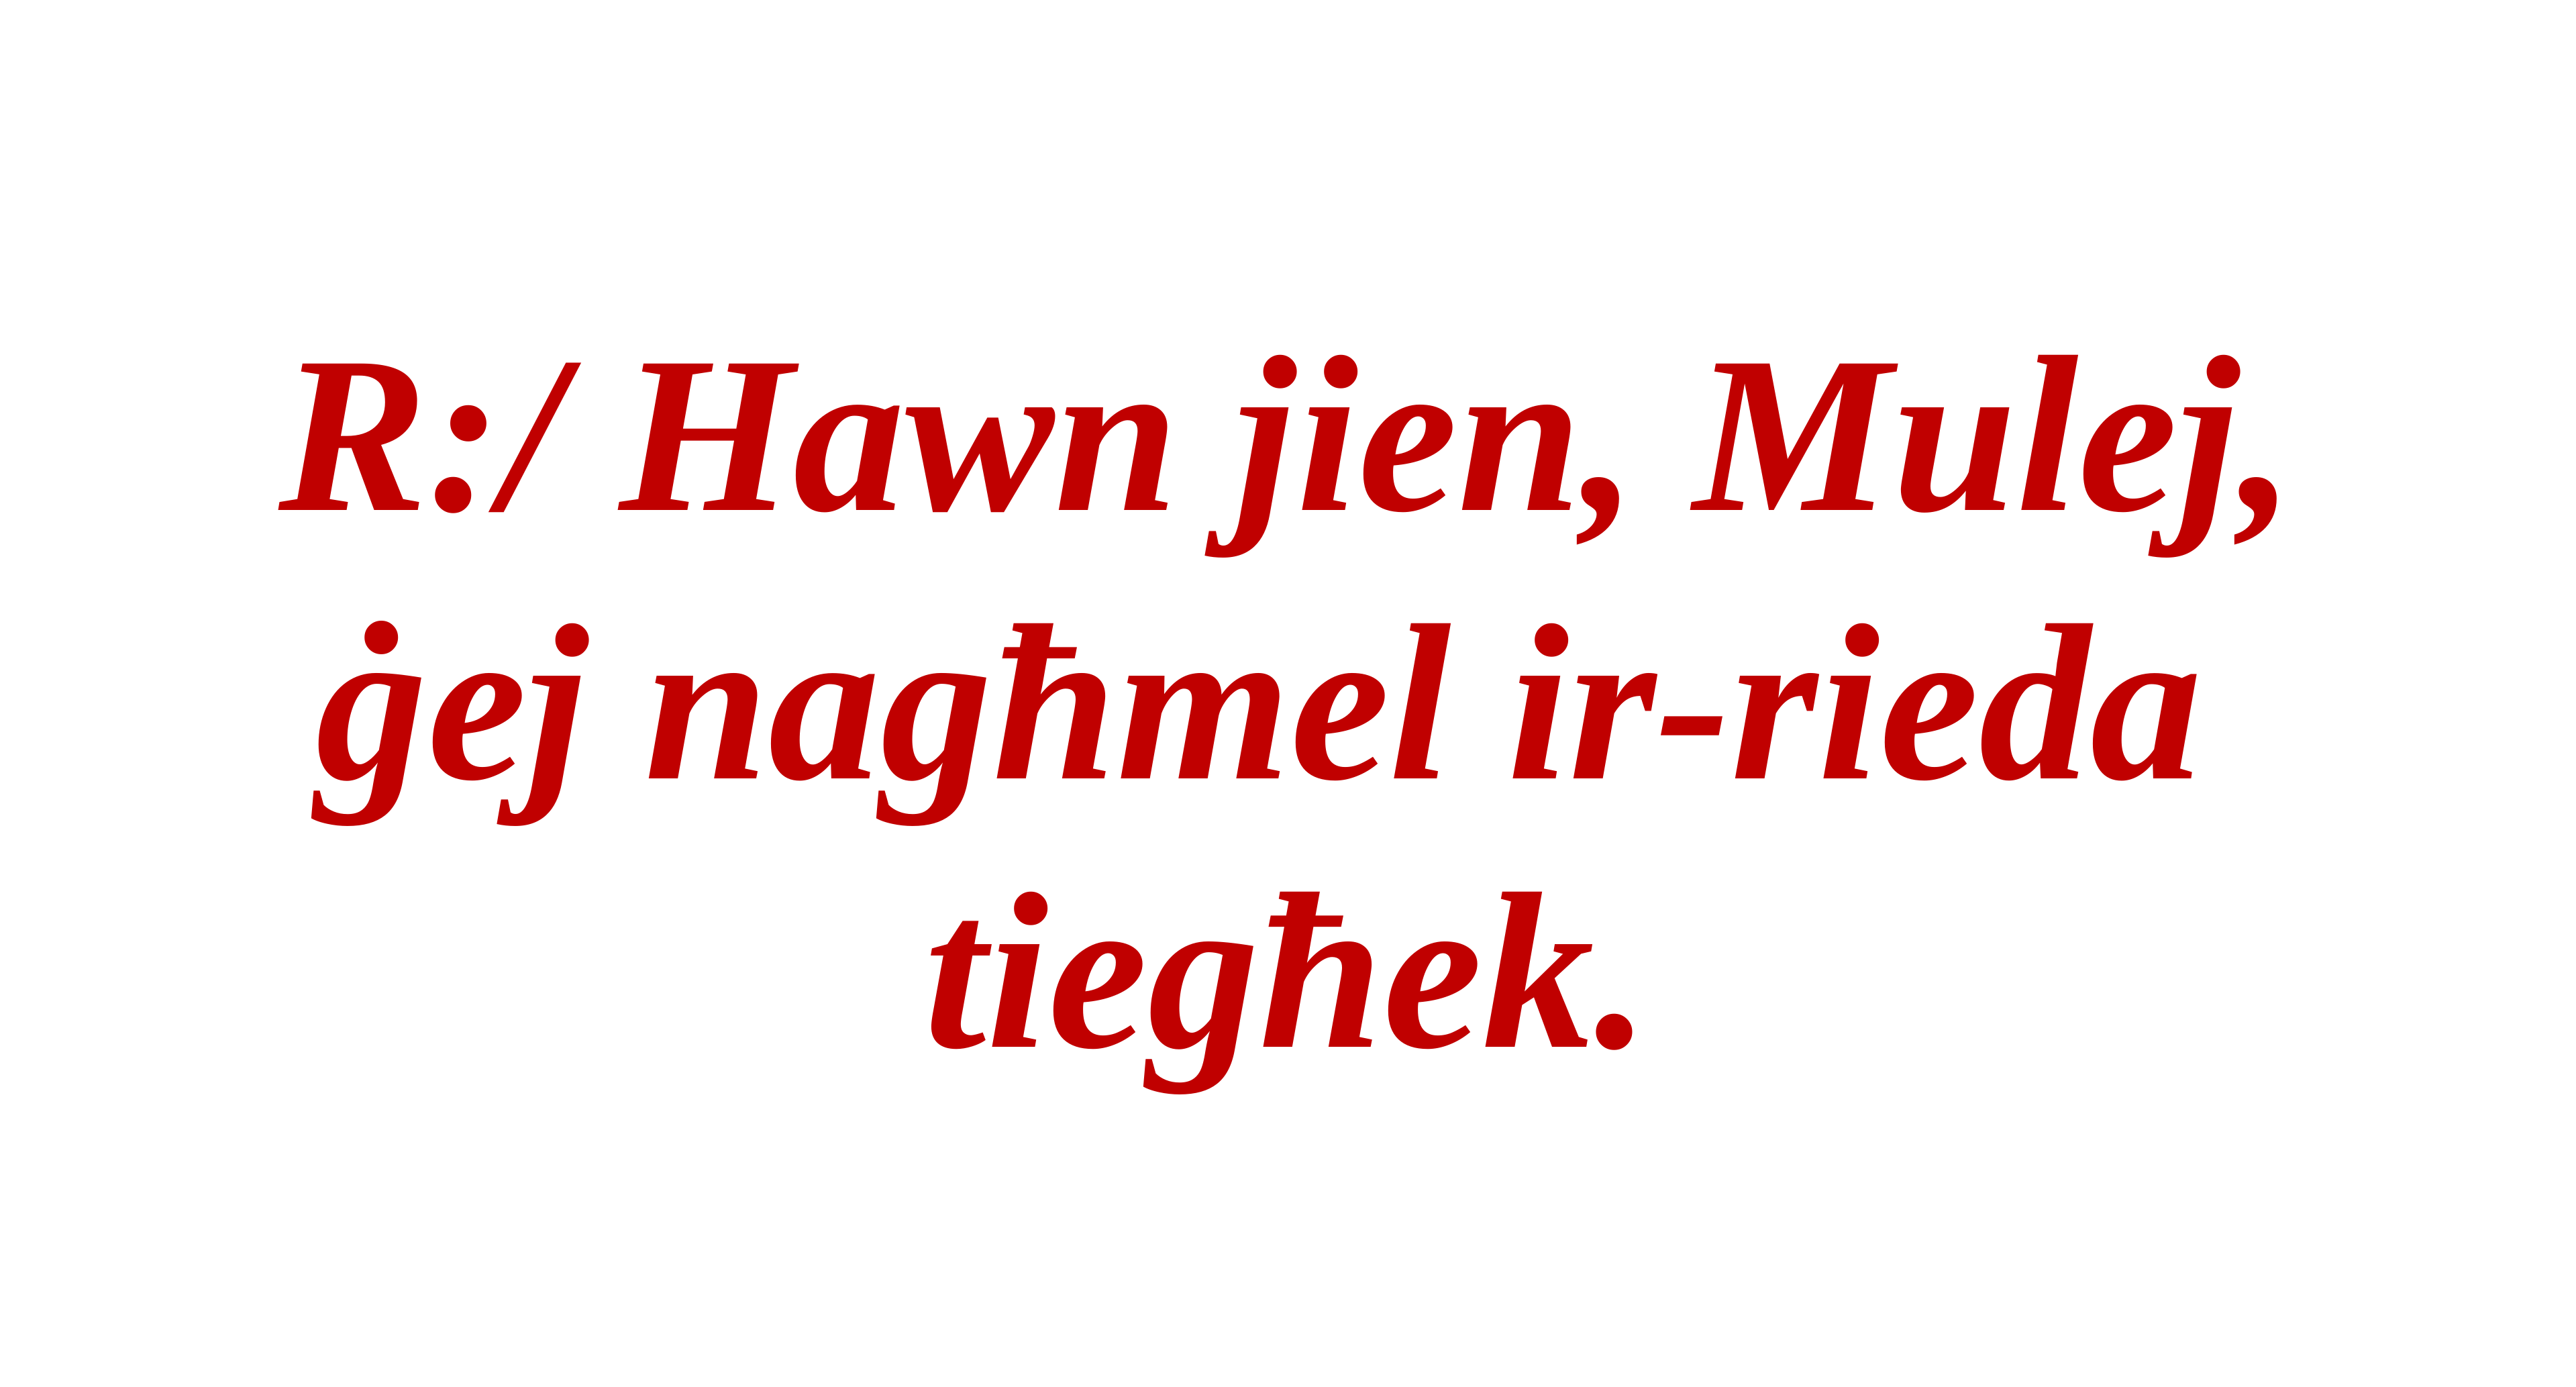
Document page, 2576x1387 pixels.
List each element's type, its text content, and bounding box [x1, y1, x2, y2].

text_box R:/ Hawn jien, Mulej, ġej nagħmel ir-rieda tiegħek. [0, 282, 2576, 1097]
